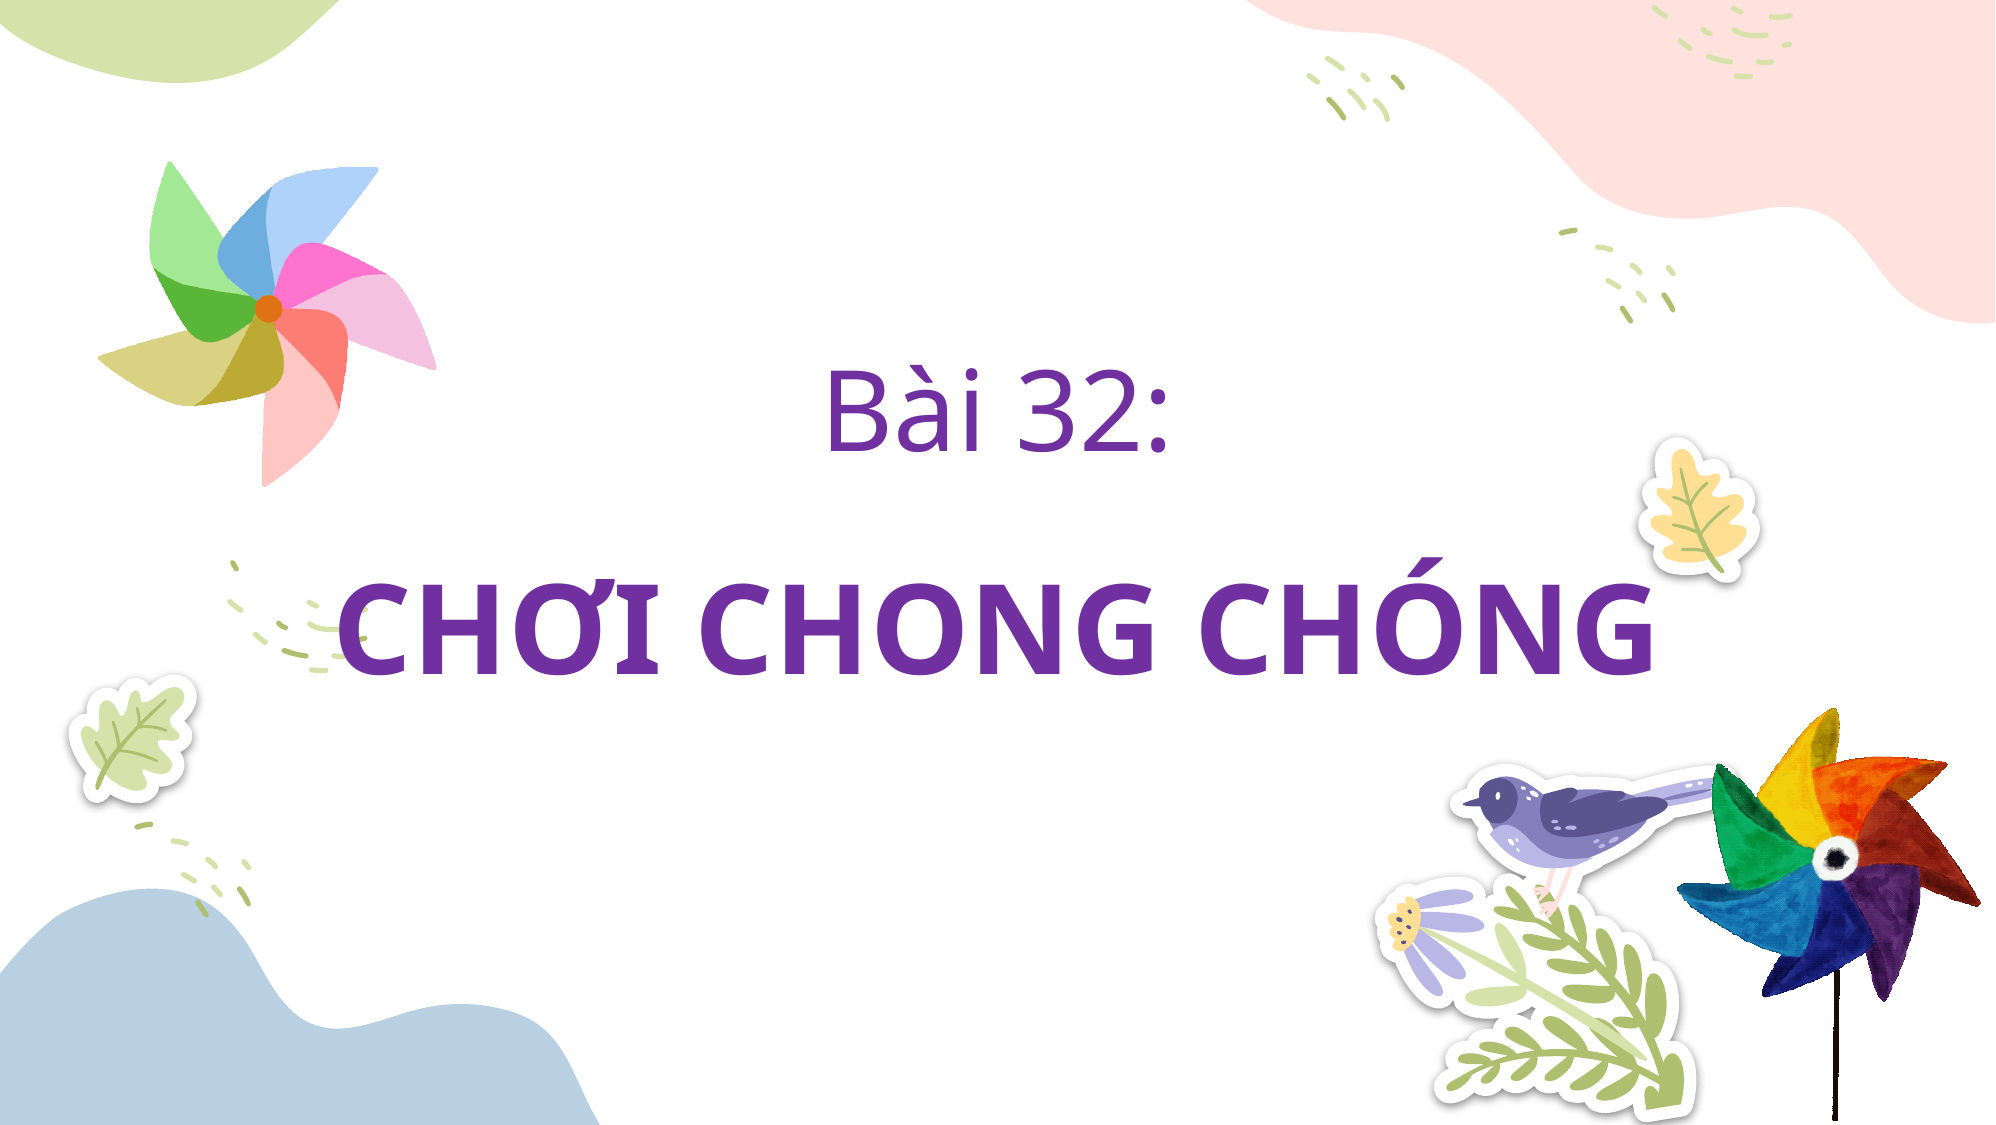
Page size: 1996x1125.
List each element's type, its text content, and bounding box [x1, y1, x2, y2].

text_box Bài 32: CHƠI CHONG CHÓNG [312, 343, 1683, 720]
picture [81, 121, 455, 495]
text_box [80, 686, 128, 792]
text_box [133, 559, 369, 918]
picture [1613, 701, 1996, 1122]
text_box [1305, 0, 1794, 324]
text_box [1386, 775, 1608, 1111]
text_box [1626, 442, 1770, 588]
